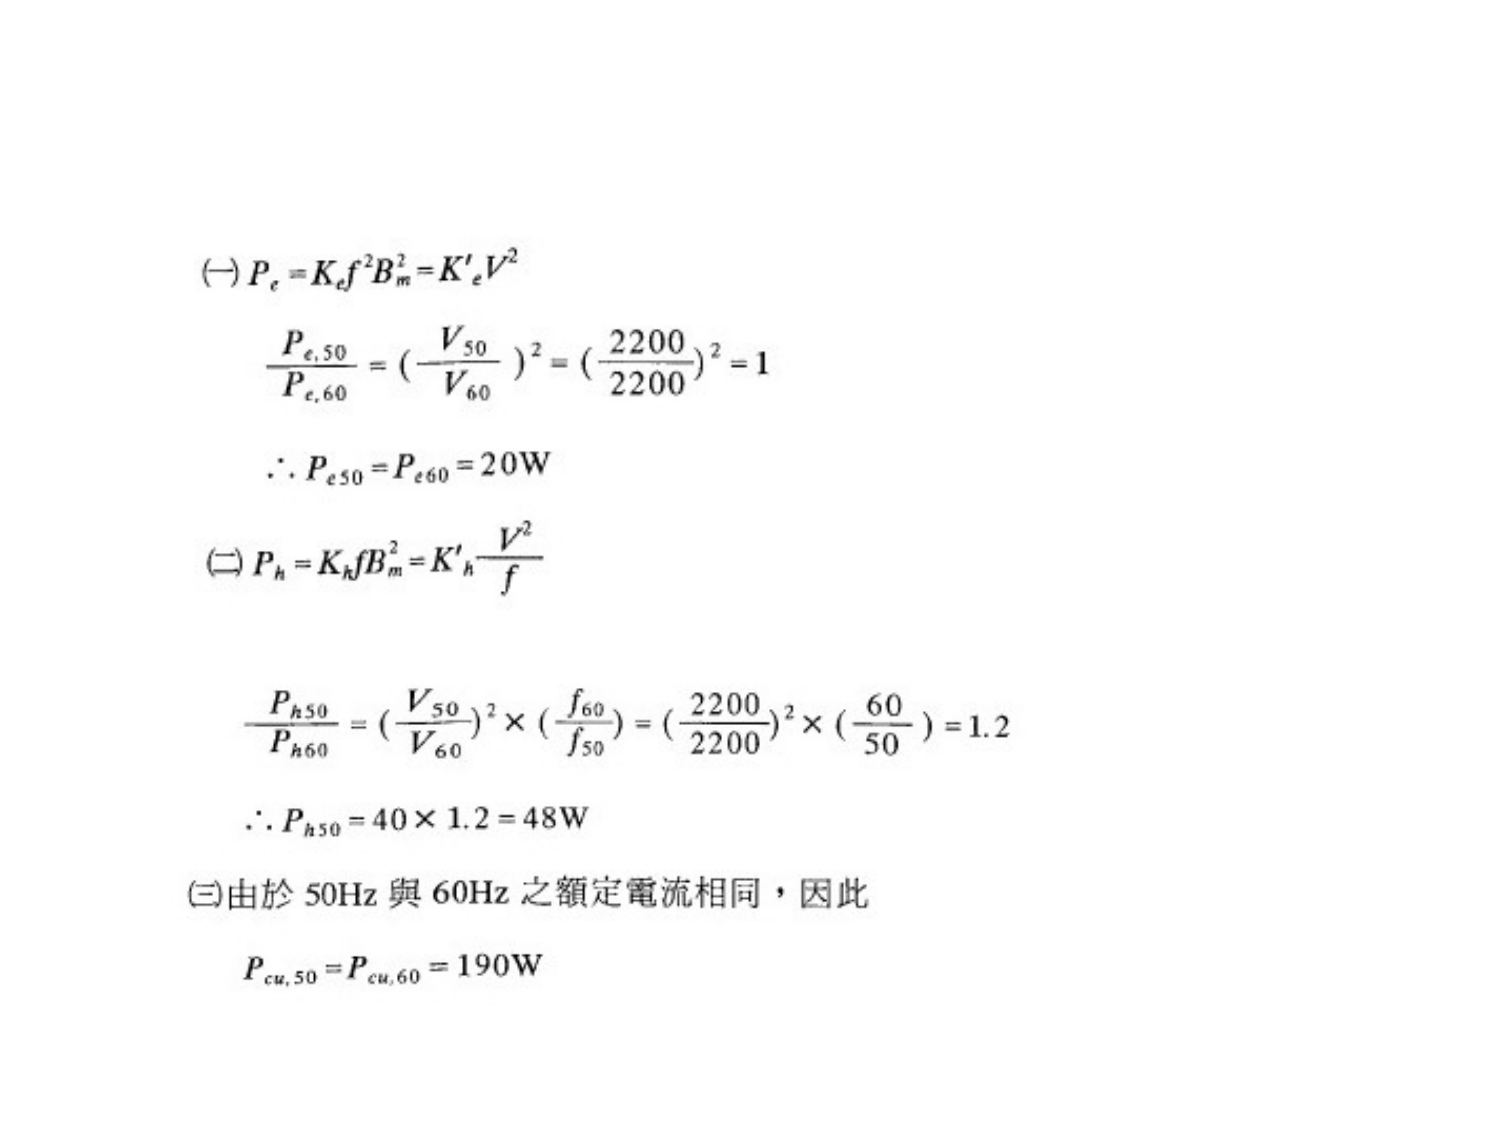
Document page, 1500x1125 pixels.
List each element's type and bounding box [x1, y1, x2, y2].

picture [194, 219, 1164, 610]
picture [170, 668, 1070, 1035]
